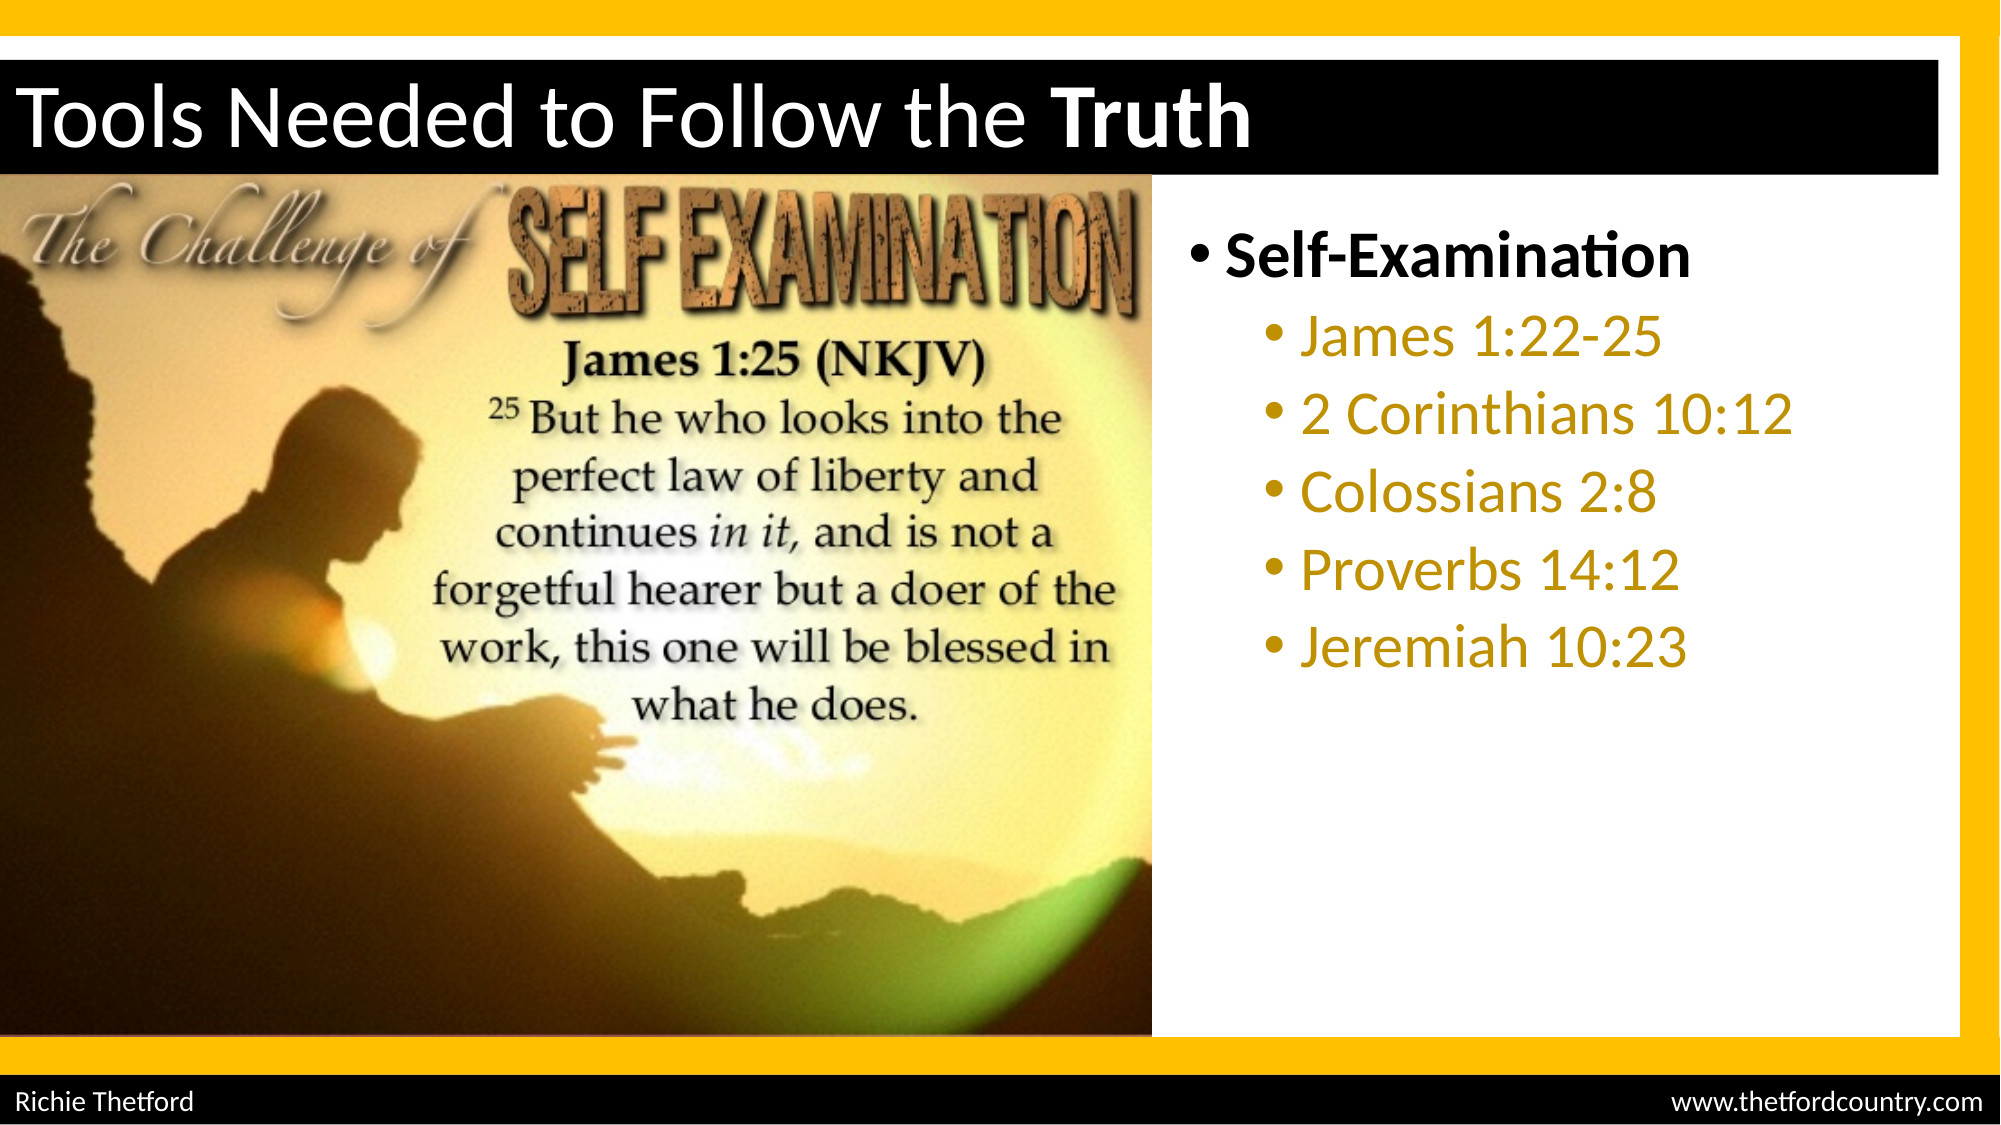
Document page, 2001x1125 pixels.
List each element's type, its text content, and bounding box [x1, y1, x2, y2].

text_box Richie Thetford www.thetfordcountry.com [0, 1076, 2000, 1125]
text_box [0, 0, 1959, 37]
text_box [1959, 0, 2000, 1067]
text_box [0, 1036, 2000, 1076]
picture [0, 174, 1152, 1037]
title Tools Needed to Follow the Truth [0, 59, 1939, 175]
list Self-Examination James 1:22-25 2 Corinthians 10:12 Colossians 2:8 Proverbs 14:12 Jeremiah 10:23 [1173, 212, 1939, 1014]
